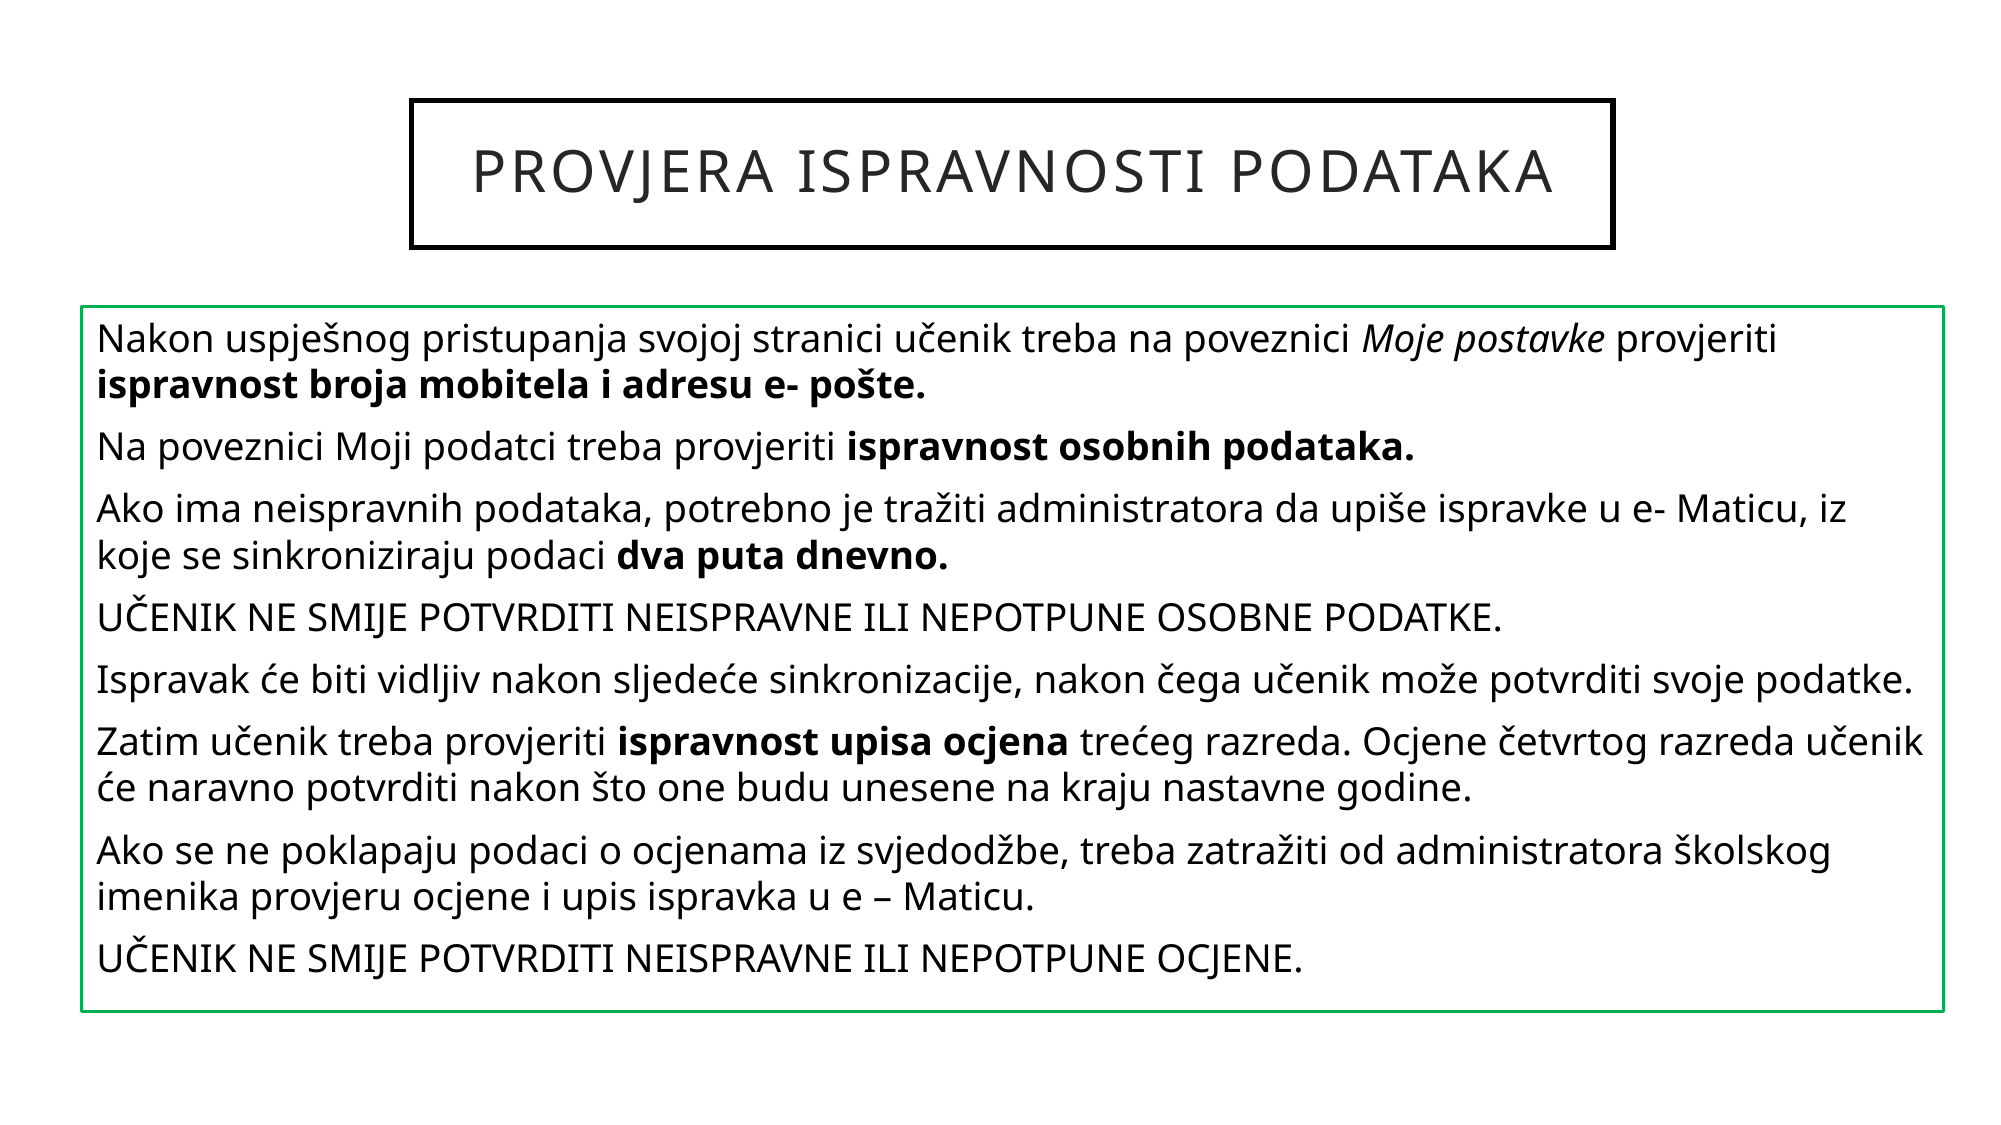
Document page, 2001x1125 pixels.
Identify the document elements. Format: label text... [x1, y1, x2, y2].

title Provjera ispravnosti podataka [409, 98, 1616, 250]
list Nakon uspješnog pristupanja svojoj stranici učenik treba na poveznici Moje postavke provjeriti ispravnost broja mobitela i adresu e- pošte. Na poveznici Moji podatci treba provjeriti ispravnost osobnih podataka. Ako ima neispravnih podataka, potrebno je tražiti administratora da upiše ispravke u e- Maticu, iz koje se sinkroniziraju podaci dva puta dnevno. UČENIK NE SMIJE POTVRDITI NEISPRAVNE ILI NEPOTPUNE OSOBNE PODATKE. Ispravak će biti vidljiv nakon sljedeće sinkronizacije, nakon čega učenik može potvrditi svoje podatke. Zatim učenik treba provjeriti ispravnost upisa ocjena trećeg razreda. Ocjene četvrtog razreda učenik će naravno potvrditi nakon što one budu unesene na kraju nastavne godine. Ako se ne poklapaju podaci o ocjenama iz svjedodžbe, treba zatražiti od administratora školskog imenika provjeru ocjene i upis ispravka u e – Maticu. UČENIK NE SMIJE POTVRDITI NEISPRAVNE ILI NEPOTPUNE OCJENE. [81, 306, 1944, 1012]
